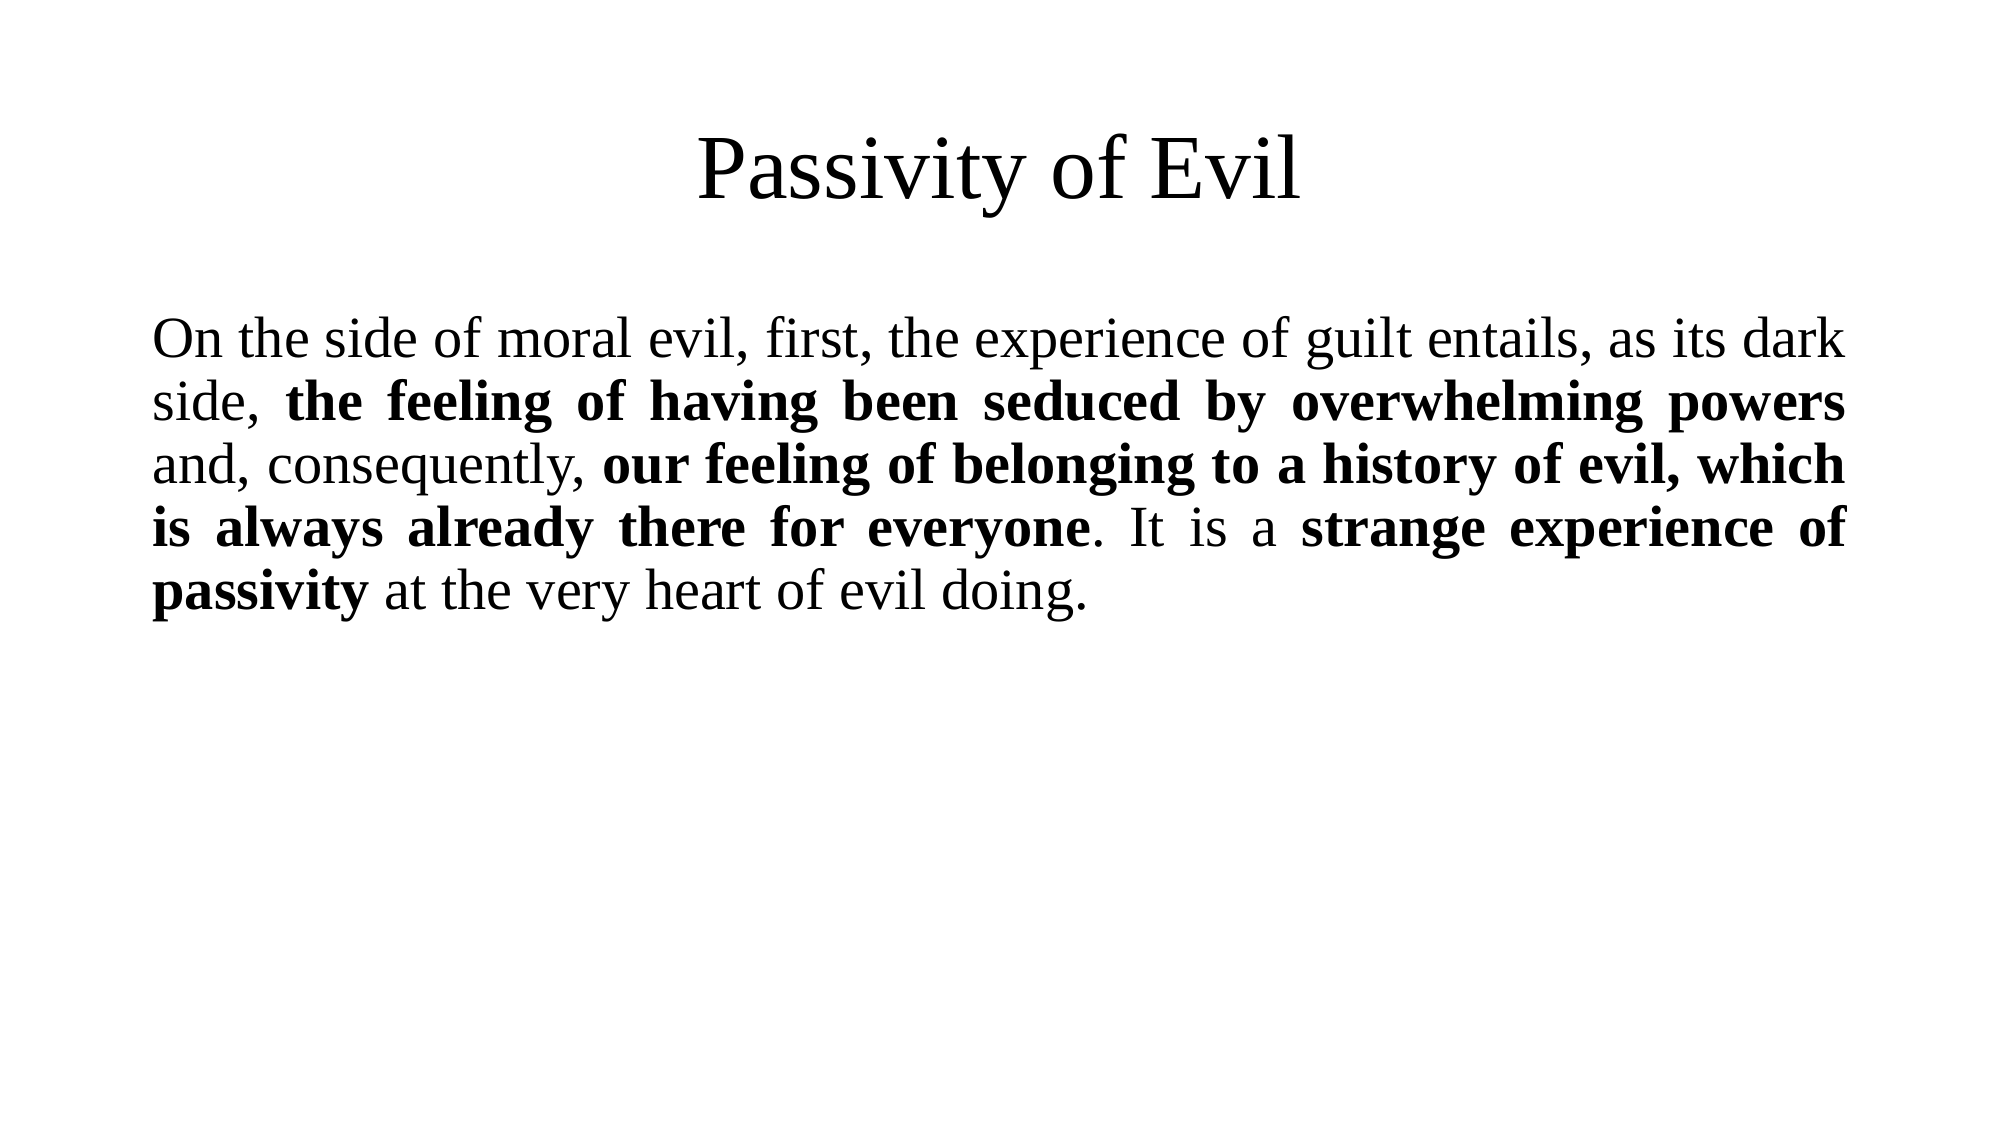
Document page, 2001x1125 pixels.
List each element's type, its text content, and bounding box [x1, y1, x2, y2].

title Passivity of Evil [137, 59, 1863, 278]
list On the side of moral evil, first, the experience of guilt entails, as its dark side, the feeling of having been seduced by overwhelming powers and, consequently, our feeling of belonging to a history of evil, which is always already there for everyone. It is a strange experience of passivity at the very heart of evil doing. [137, 299, 1863, 1014]
